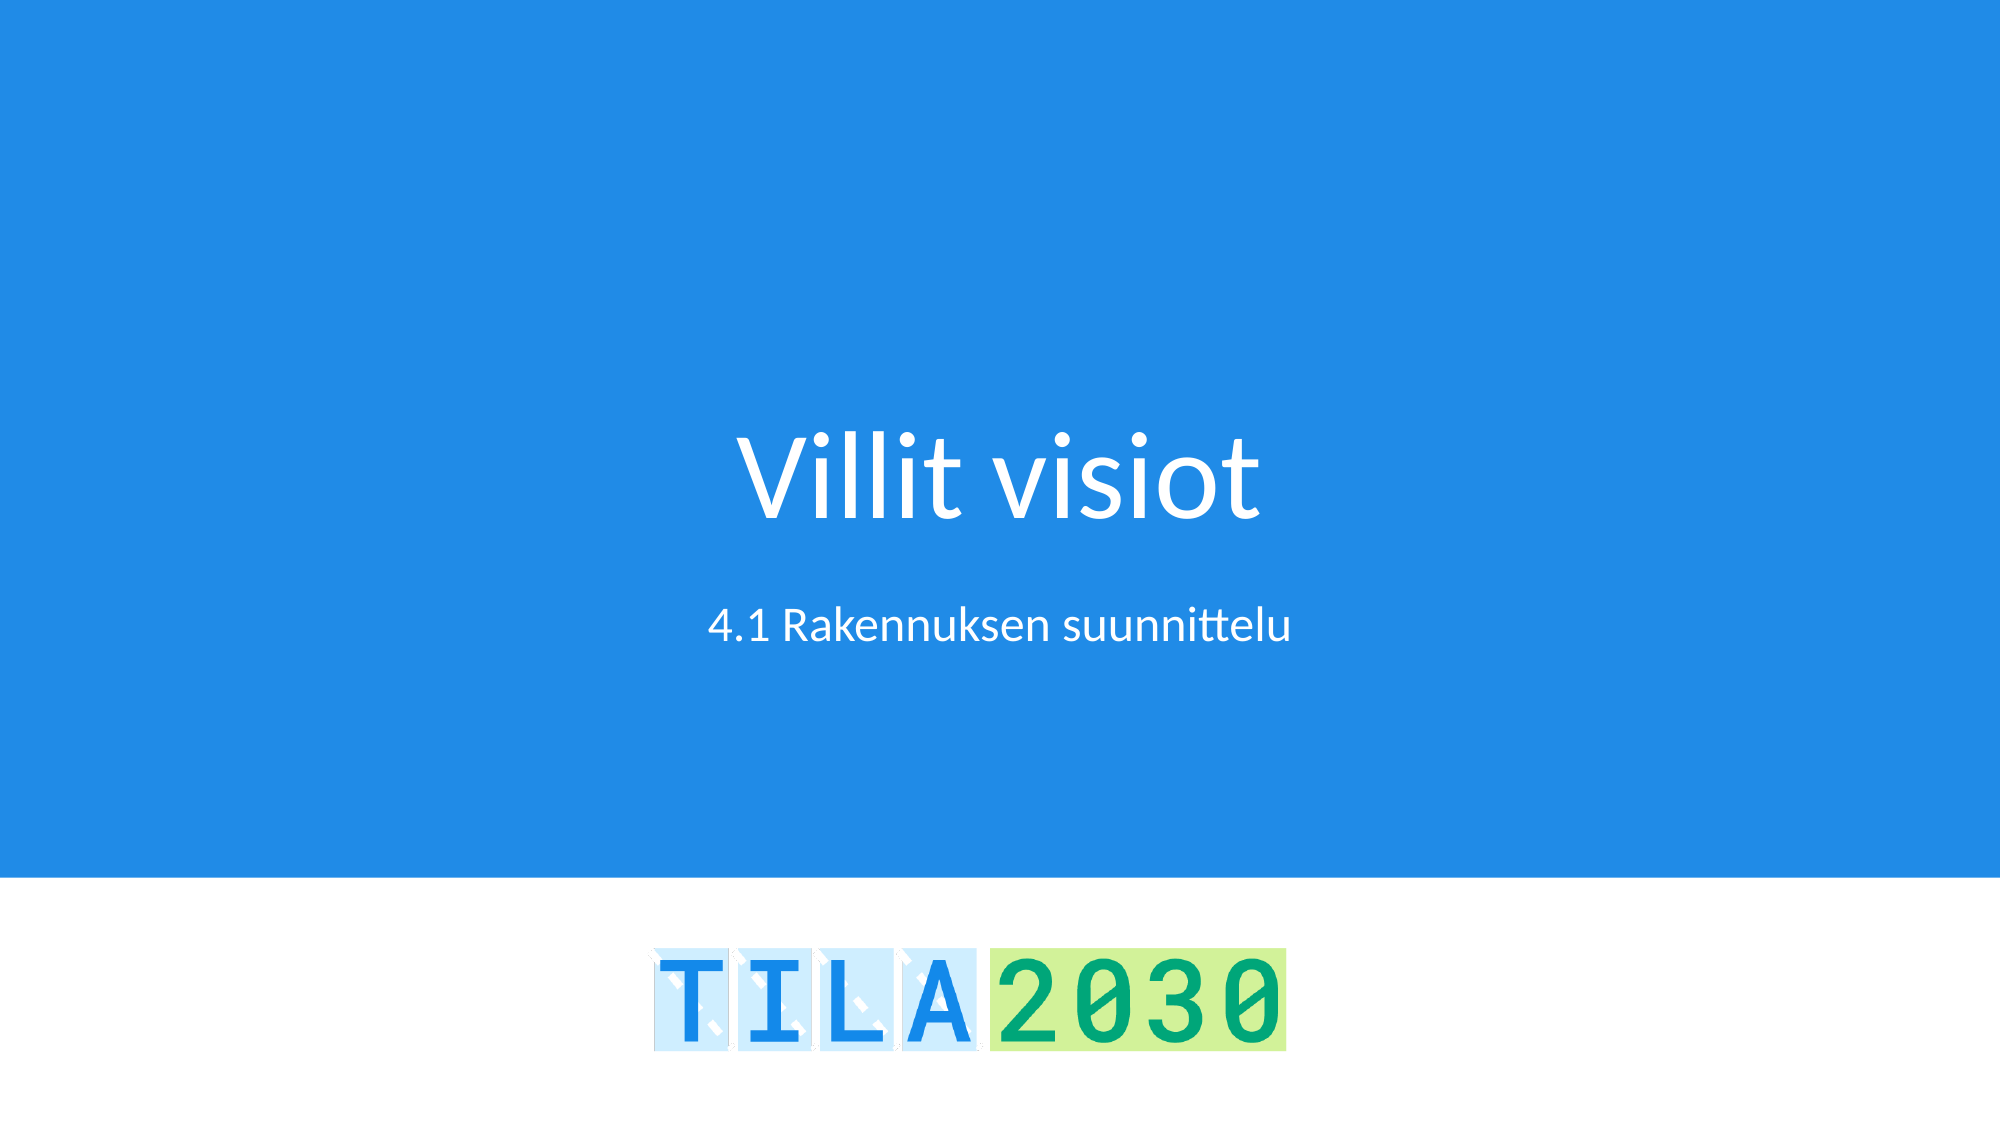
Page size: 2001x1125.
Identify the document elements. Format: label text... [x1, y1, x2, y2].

title Villit visiot [249, 183, 1750, 554]
picture [644, 944, 1290, 1055]
subtitle 4.1 Rakennuksen suunnittelu [249, 590, 1750, 863]
